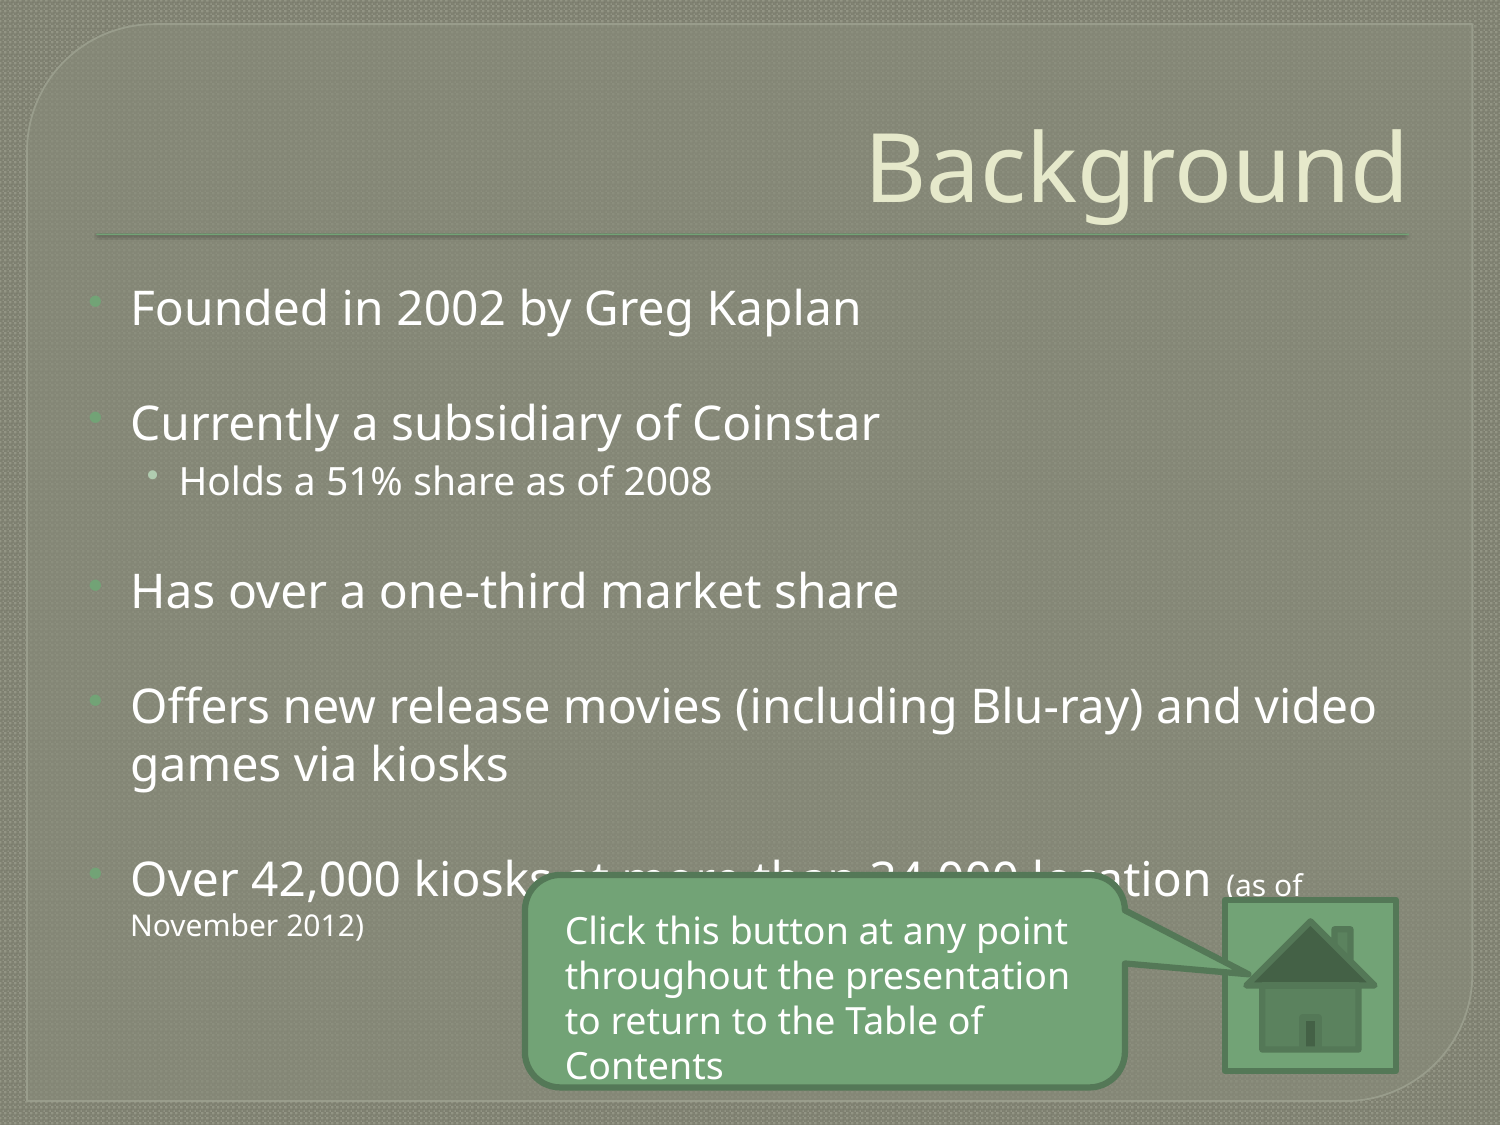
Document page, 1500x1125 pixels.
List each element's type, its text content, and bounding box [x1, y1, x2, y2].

text_box [1222, 897, 1399, 1074]
text_box [521, 871, 1252, 1090]
title Background [75, 41, 1425, 230]
text_box Click this button at any point throughout the presentation to return to the Table of Contents [549, 899, 1100, 1095]
list Founded in 2002 by Greg Kaplan Currently a subsidiary of Coinstar Holds a 51% share as of 2008 Has over a one-third market share Offers new release movies (including Blu-ray) and video games via kiosks Over 42,000 kiosks at more than 34,000 location (as of November 2012) [75, 270, 1425, 950]
